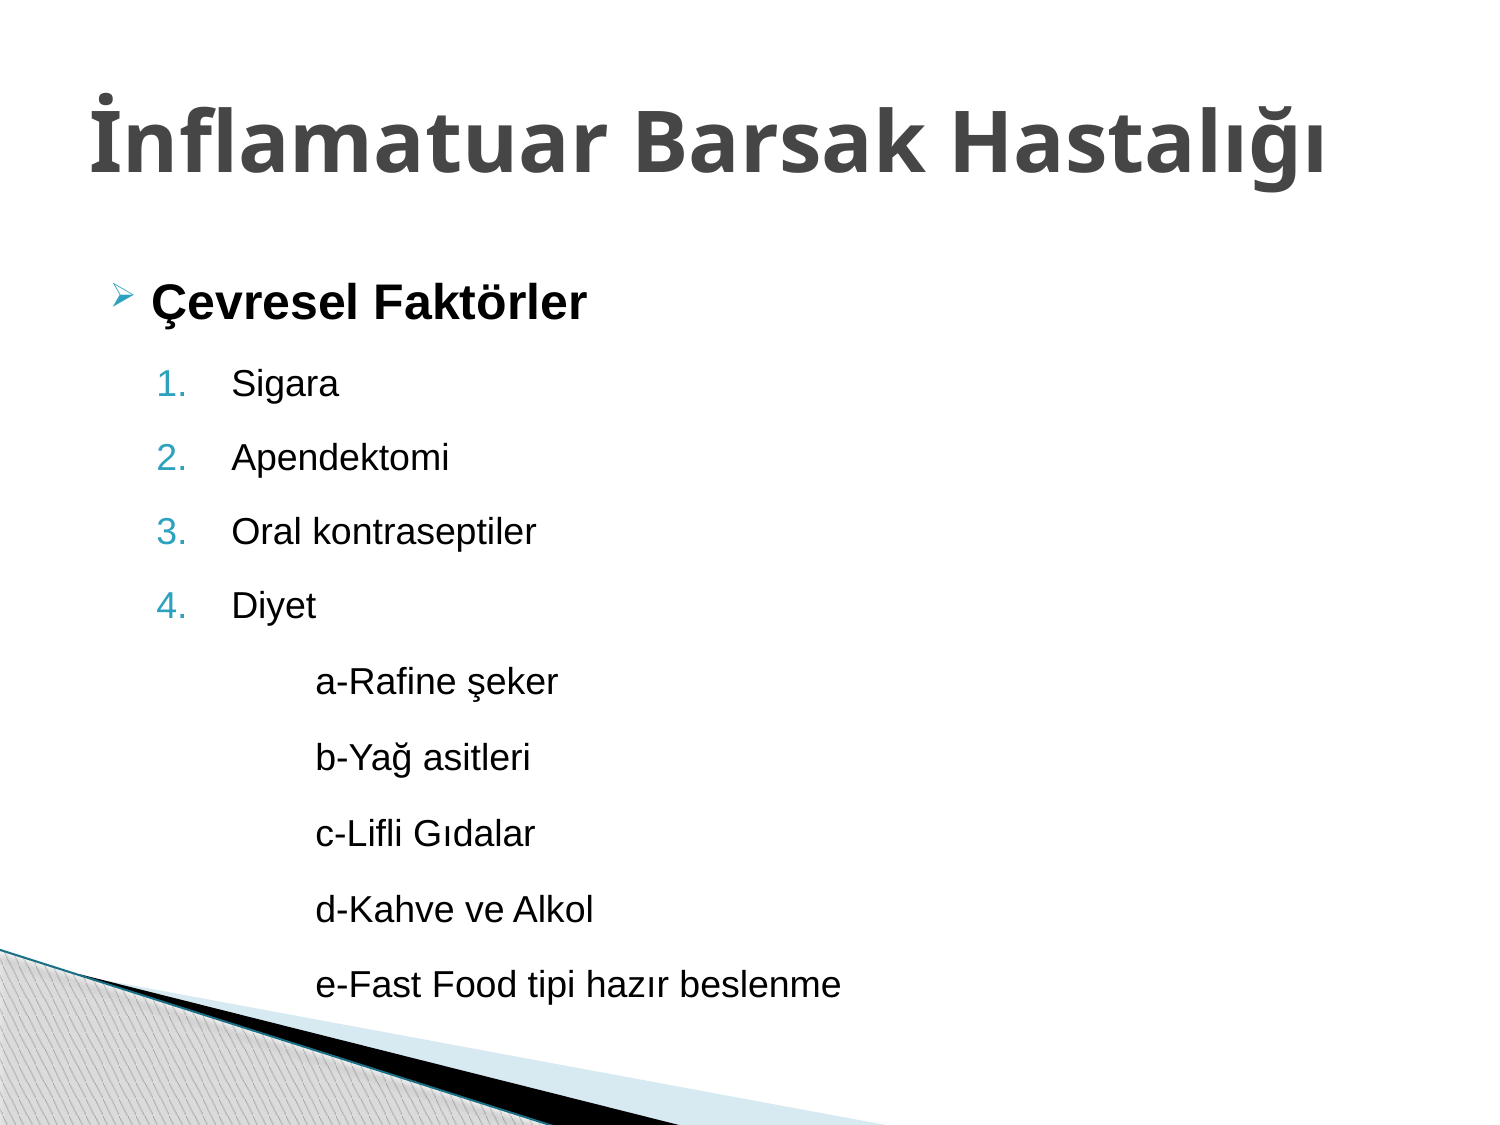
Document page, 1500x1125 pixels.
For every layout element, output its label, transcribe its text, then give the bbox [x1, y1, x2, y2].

list Çevresel Faktörler Sigara Apendektomi Oral kontraseptiler Diyet a-Rafine şeker b-Yağ asitleri c-Lifli Gıdalar d-Kahve ve Alkol e-Fast Food tipi hazır beslenme [76, 231, 1428, 975]
title İnflamatuar Barsak Hastalığı [75, 45, 1425, 233]
